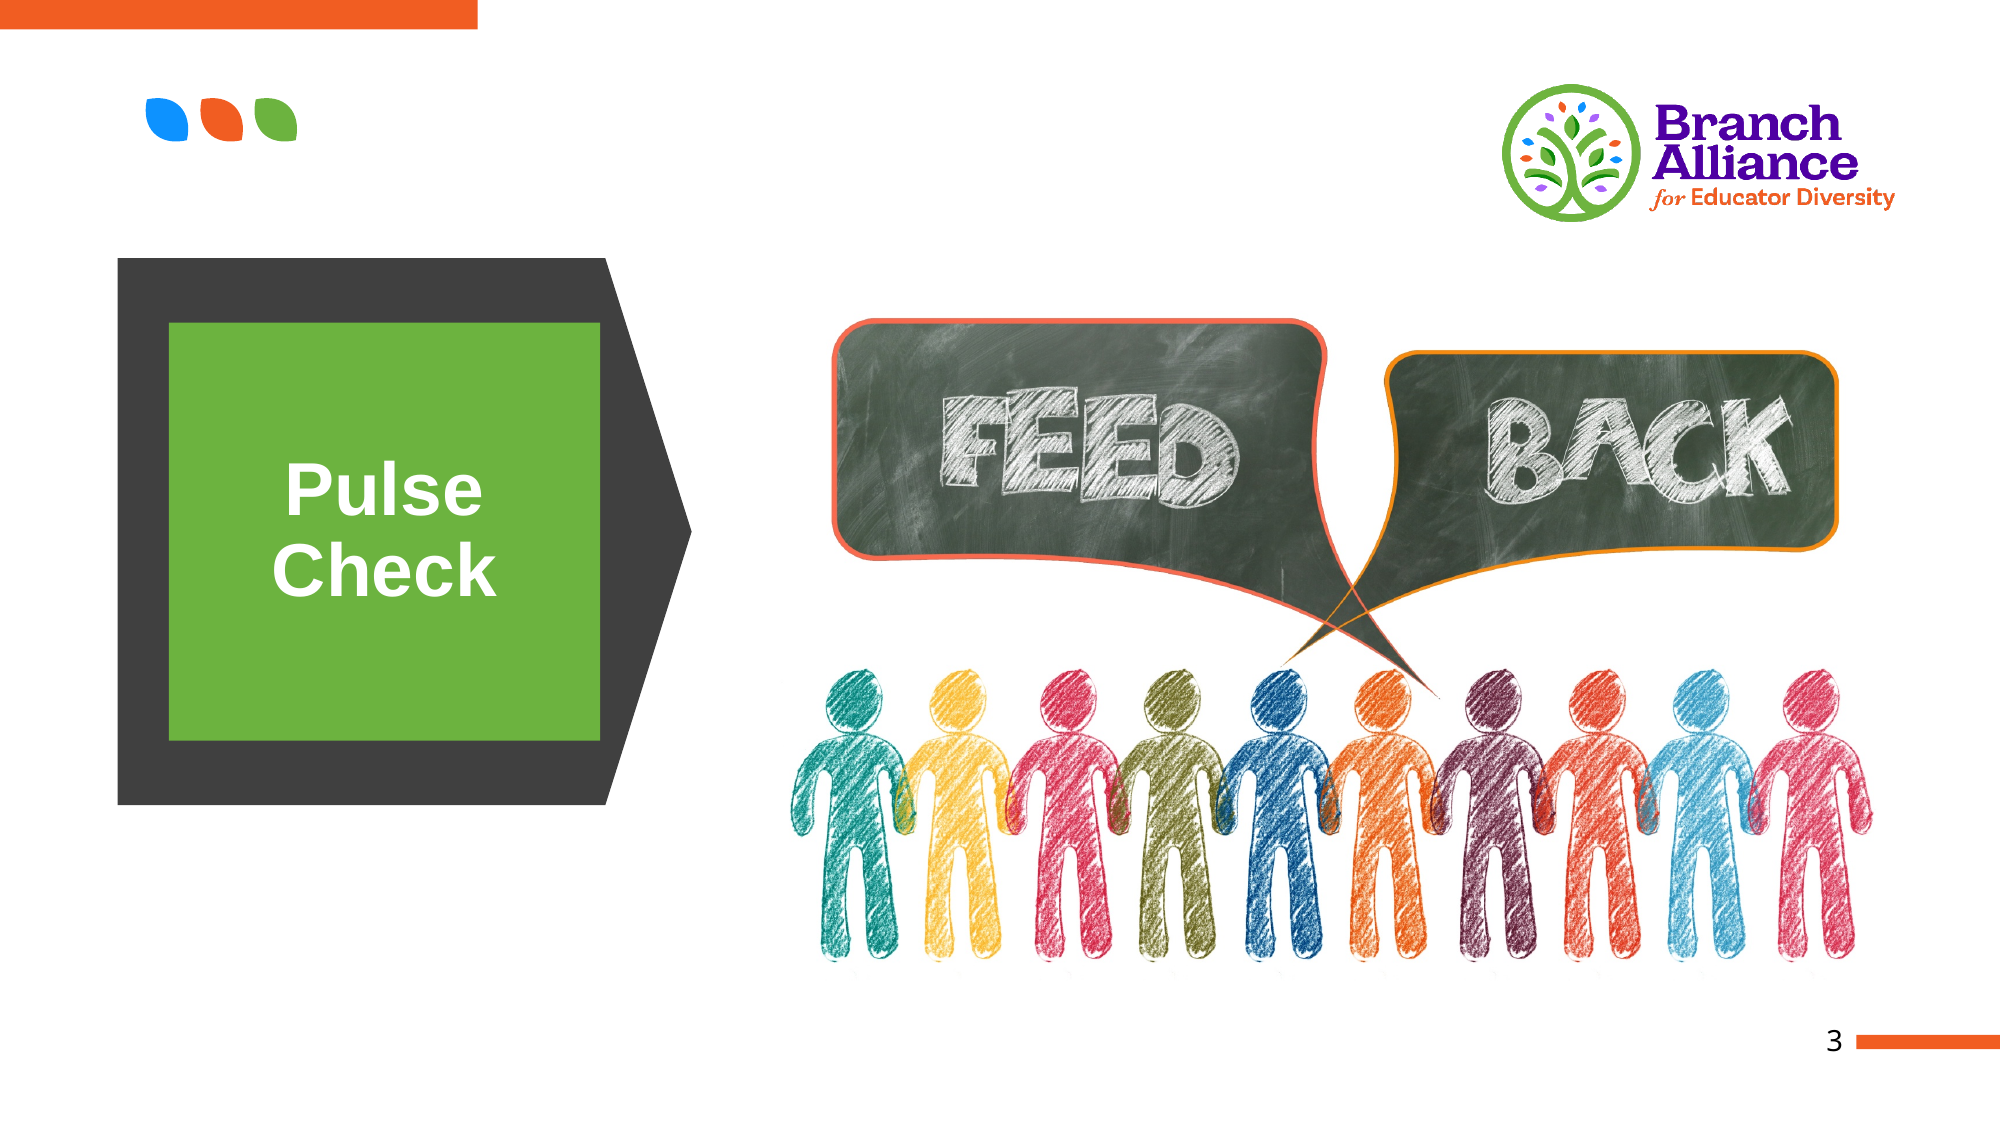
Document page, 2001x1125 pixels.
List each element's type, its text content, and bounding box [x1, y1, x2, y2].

picture [1502, 84, 1895, 222]
title Pulse Check [168, 322, 601, 741]
picture [769, 237, 1883, 981]
text_box [116, 257, 693, 807]
